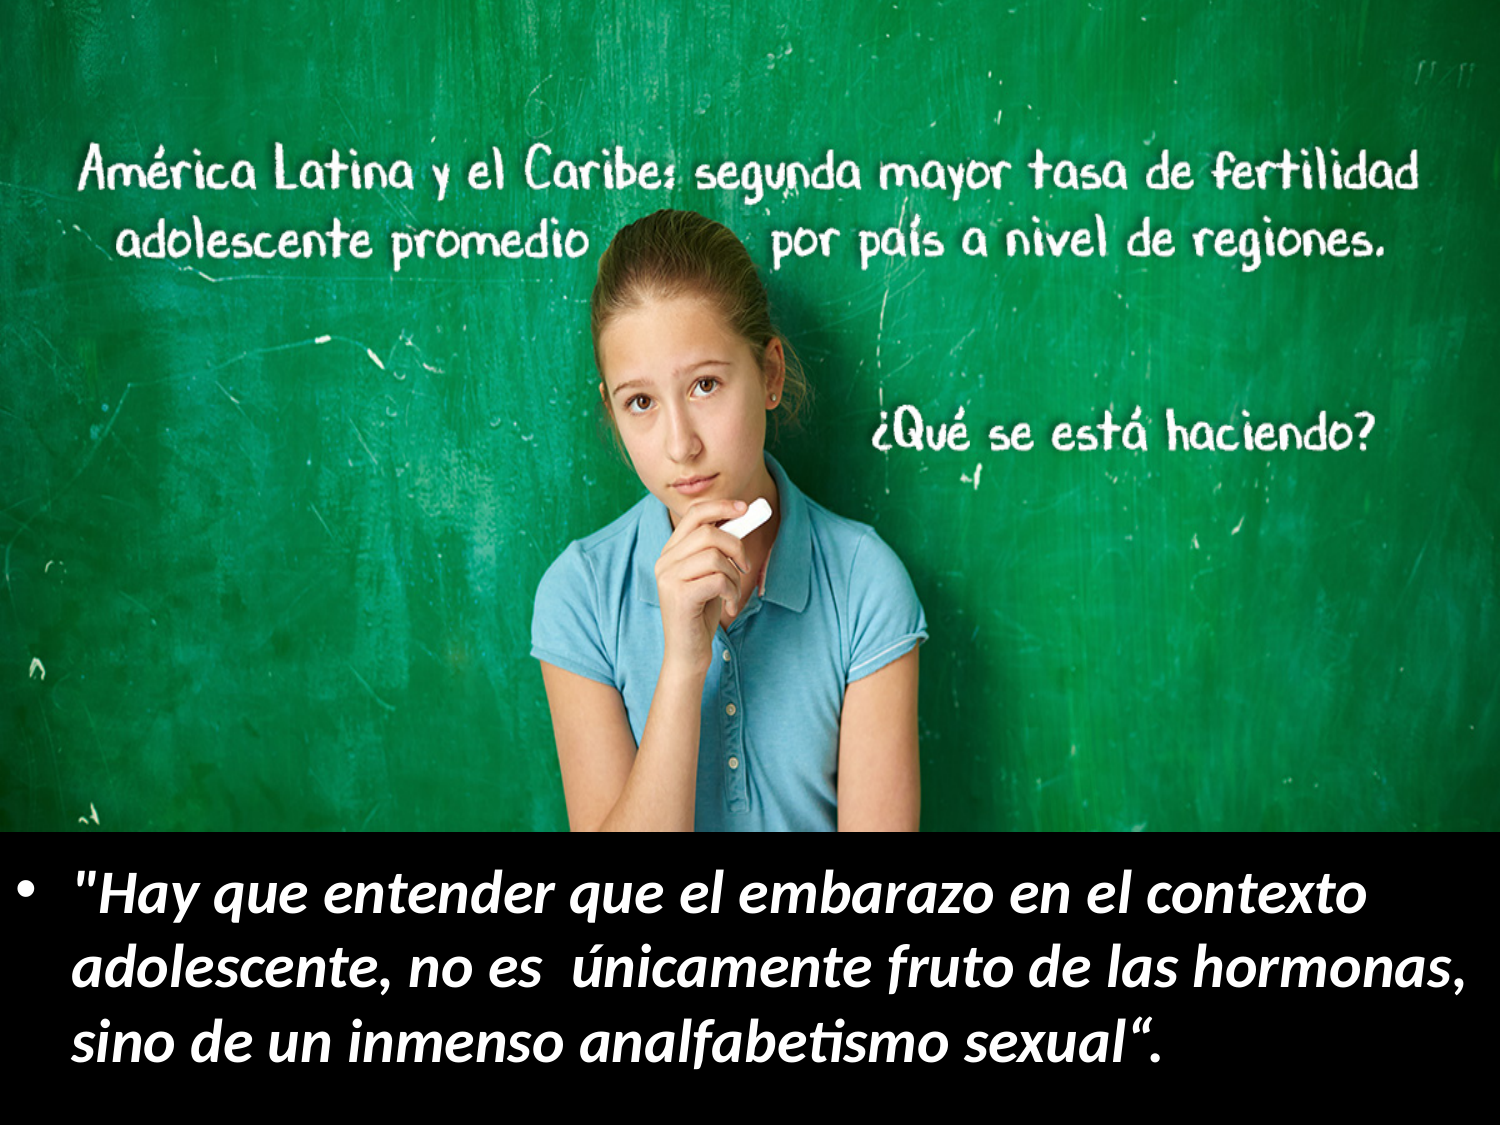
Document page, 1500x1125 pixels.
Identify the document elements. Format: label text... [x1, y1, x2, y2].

picture [0, 0, 1500, 833]
list "Hay que entender que el embarazo en el contexto adolescente, no es únicamente fruto de las hormonas, sino de un inmenso analfabetismo sexual“. [0, 843, 1500, 1102]
